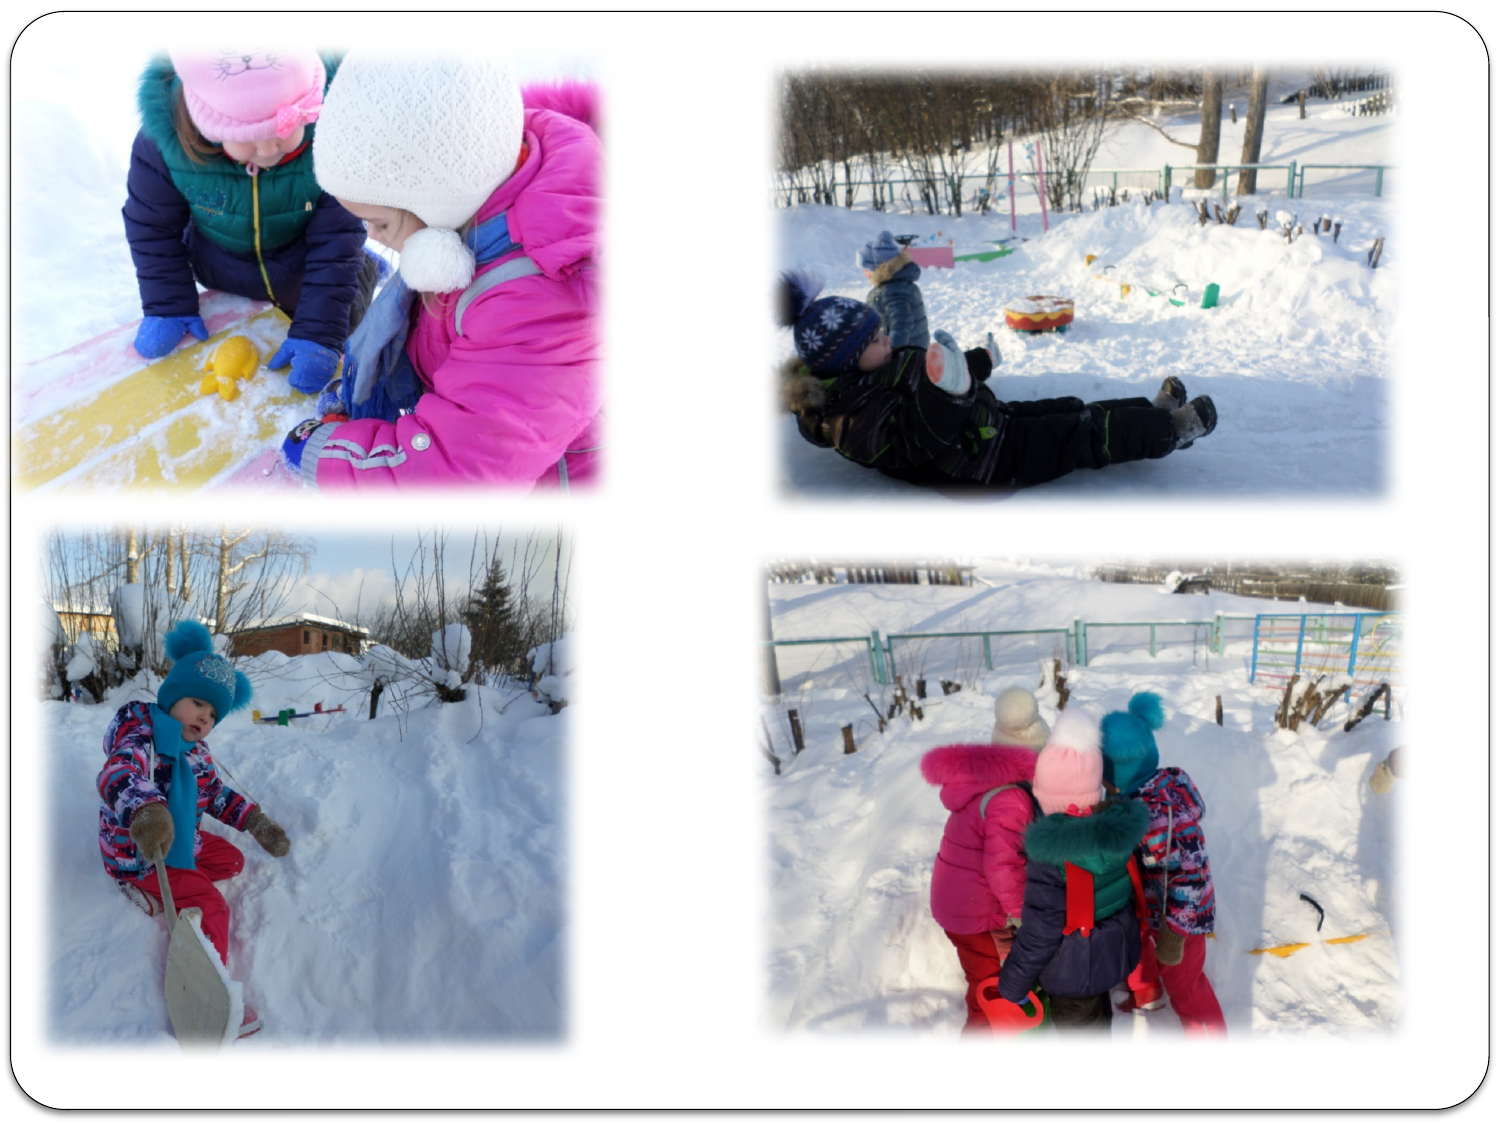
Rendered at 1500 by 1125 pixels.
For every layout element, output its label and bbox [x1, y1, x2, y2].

picture [761, 54, 1406, 516]
list [749, 550, 1412, 1048]
picture [29, 514, 585, 1063]
picture [0, 42, 615, 504]
